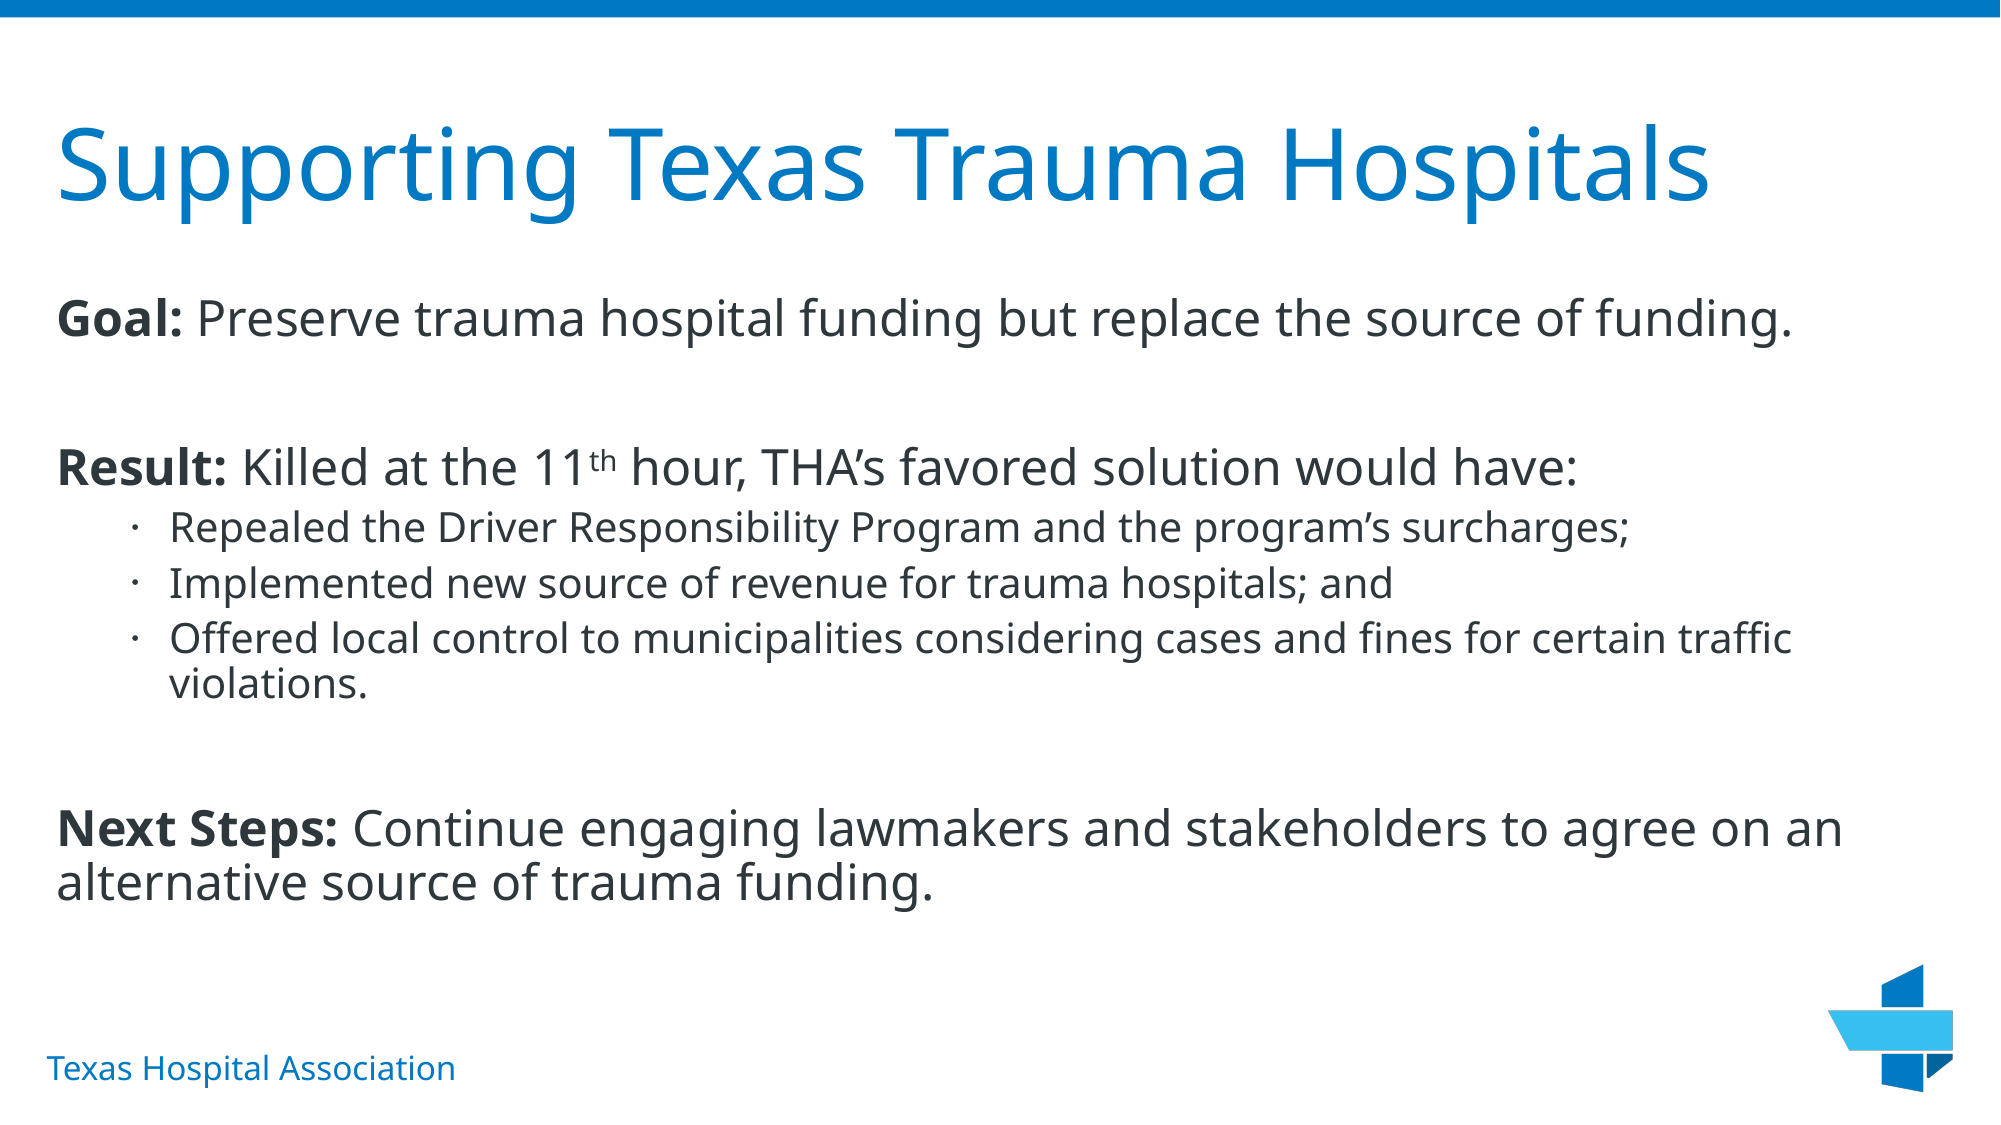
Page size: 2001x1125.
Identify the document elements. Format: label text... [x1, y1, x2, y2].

picture [1823, 961, 1957, 1095]
list Goal: Preserve trauma hospital funding but replace the source of funding. Result: Killed at the 11th hour, THA’s favored solution would have: Repealed the Driver Responsibility Program and the program’s surcharges; Implemented new source of revenue for trauma hospitals; and Offered local control to municipalities considering cases and fines for certain traffic violations. Next Steps: Continue engaging lawmakers and stakeholders to agree on an alternative source of trauma funding. [41, 285, 1865, 1001]
title Supporting Texas Trauma Hospitals [41, 2, 1955, 230]
